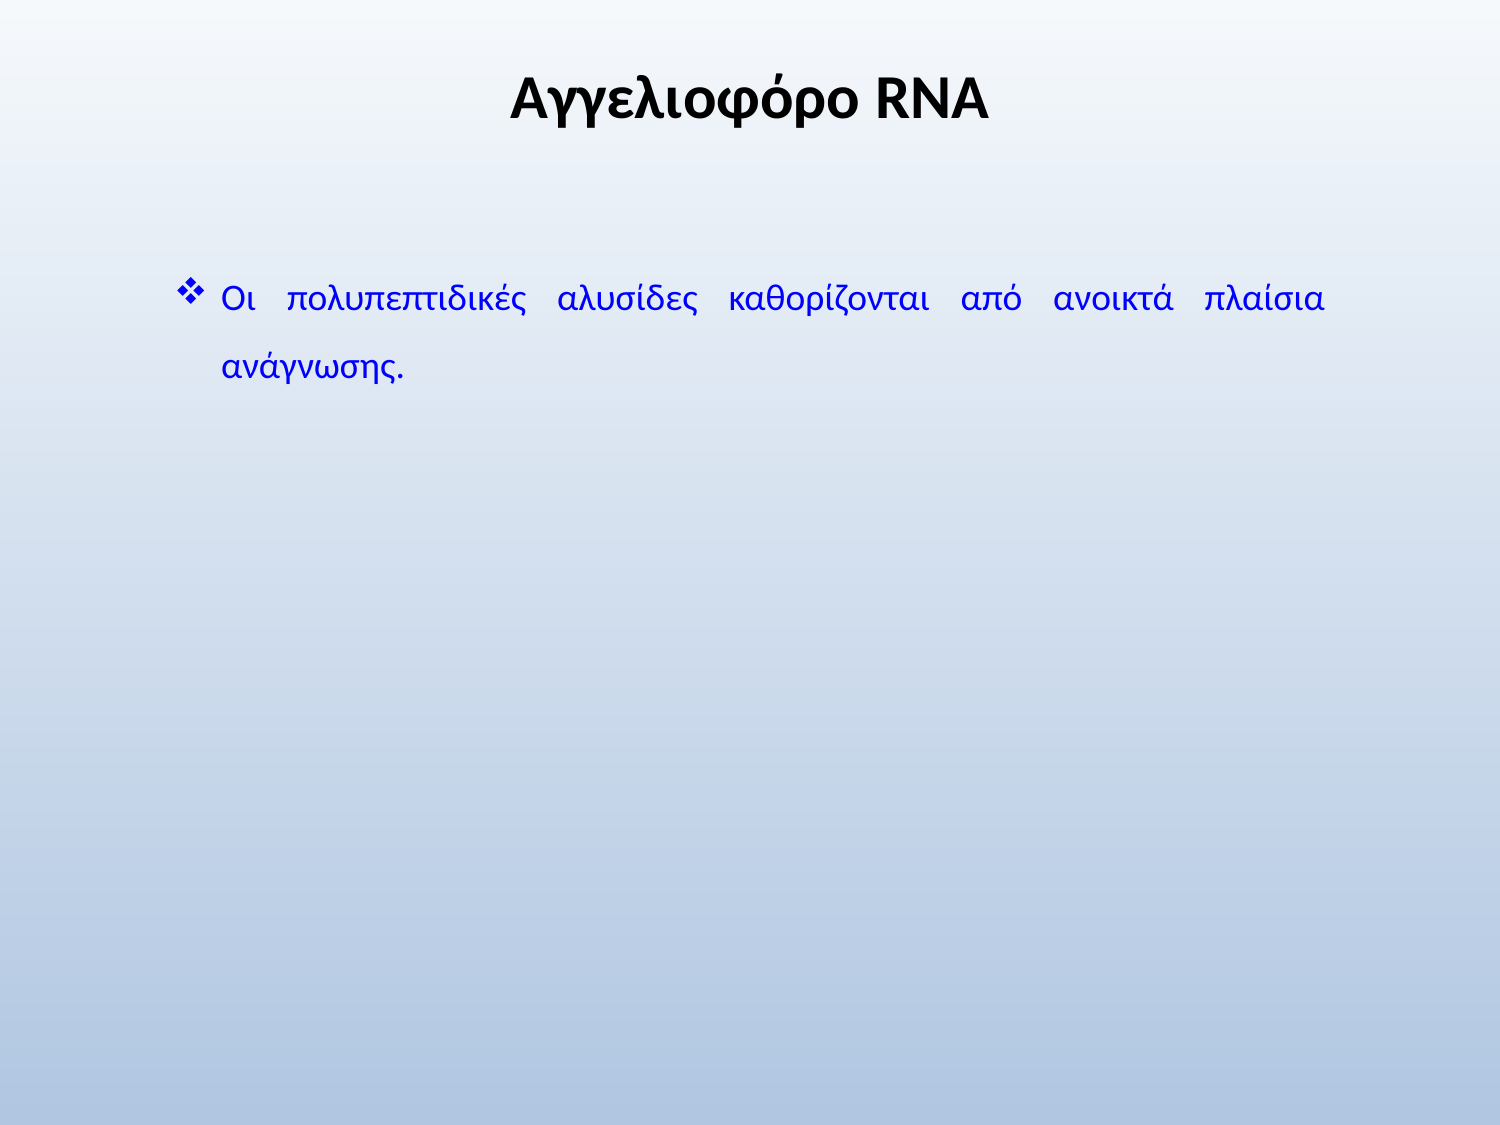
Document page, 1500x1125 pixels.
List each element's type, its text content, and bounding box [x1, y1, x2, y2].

title Αγγελιοφόρο RNA [0, 0, 1500, 188]
text_box Οι πολυπεπτιδικές αλυσίδες καθορίζονται από ανοικτά πλαίσια ανάγνωσης. [159, 243, 1341, 394]
